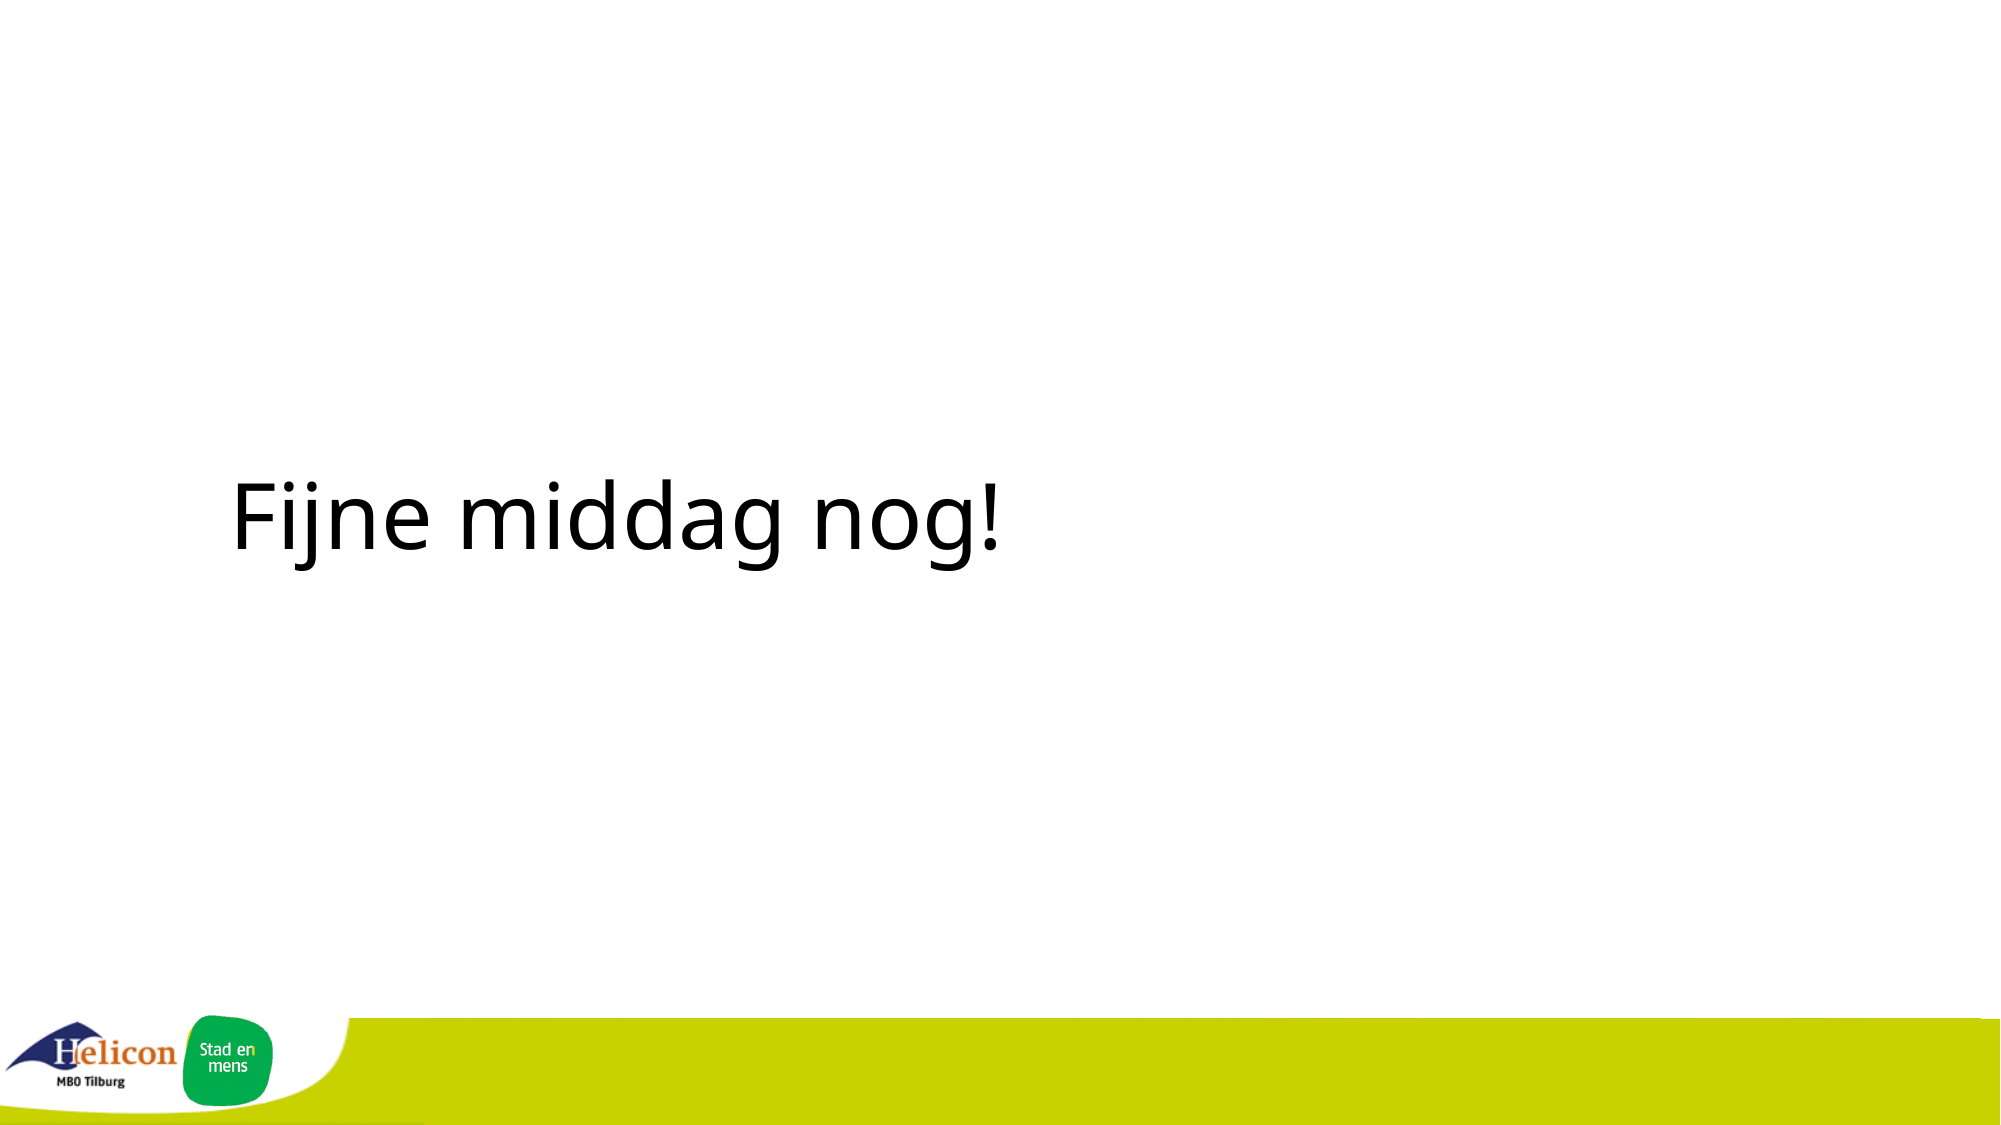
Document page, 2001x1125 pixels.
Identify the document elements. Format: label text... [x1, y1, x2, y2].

picture [0, 1013, 424, 1125]
title Fijne middag nog! [214, 411, 1941, 630]
